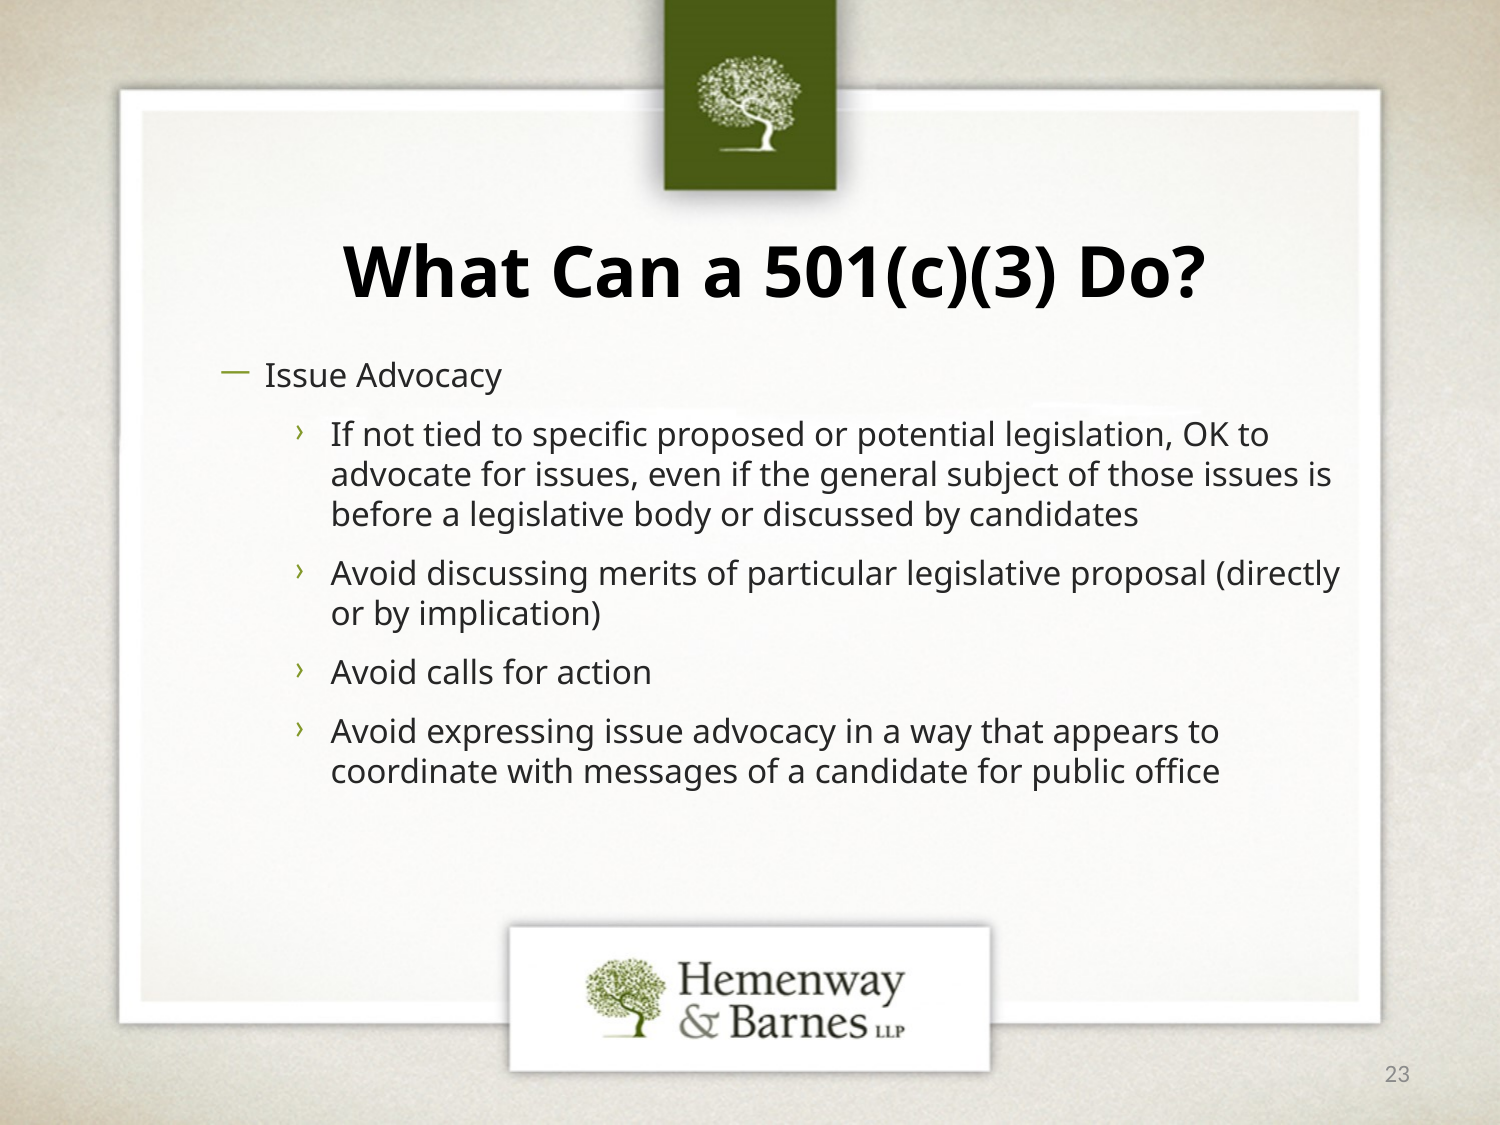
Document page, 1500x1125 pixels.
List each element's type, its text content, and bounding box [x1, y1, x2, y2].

slide_number 23 [1074, 1042, 1425, 1103]
picture [0, 0, 1500, 1125]
text_box What Can a 501(c)(3) Do? [162, 212, 1388, 325]
list Issue Advocacy If not tied to specific proposed or potential legislation, OK to advocate for issues, even if the general subject of those issues is before a legislative body or discussed by candidates Avoid discussing merits of particular legislative proposal (directly or by implication) Avoid calls for action Avoid expressing issue advocacy in a way that appears to coordinate with messages of a candidate for public office [137, 299, 1363, 925]
